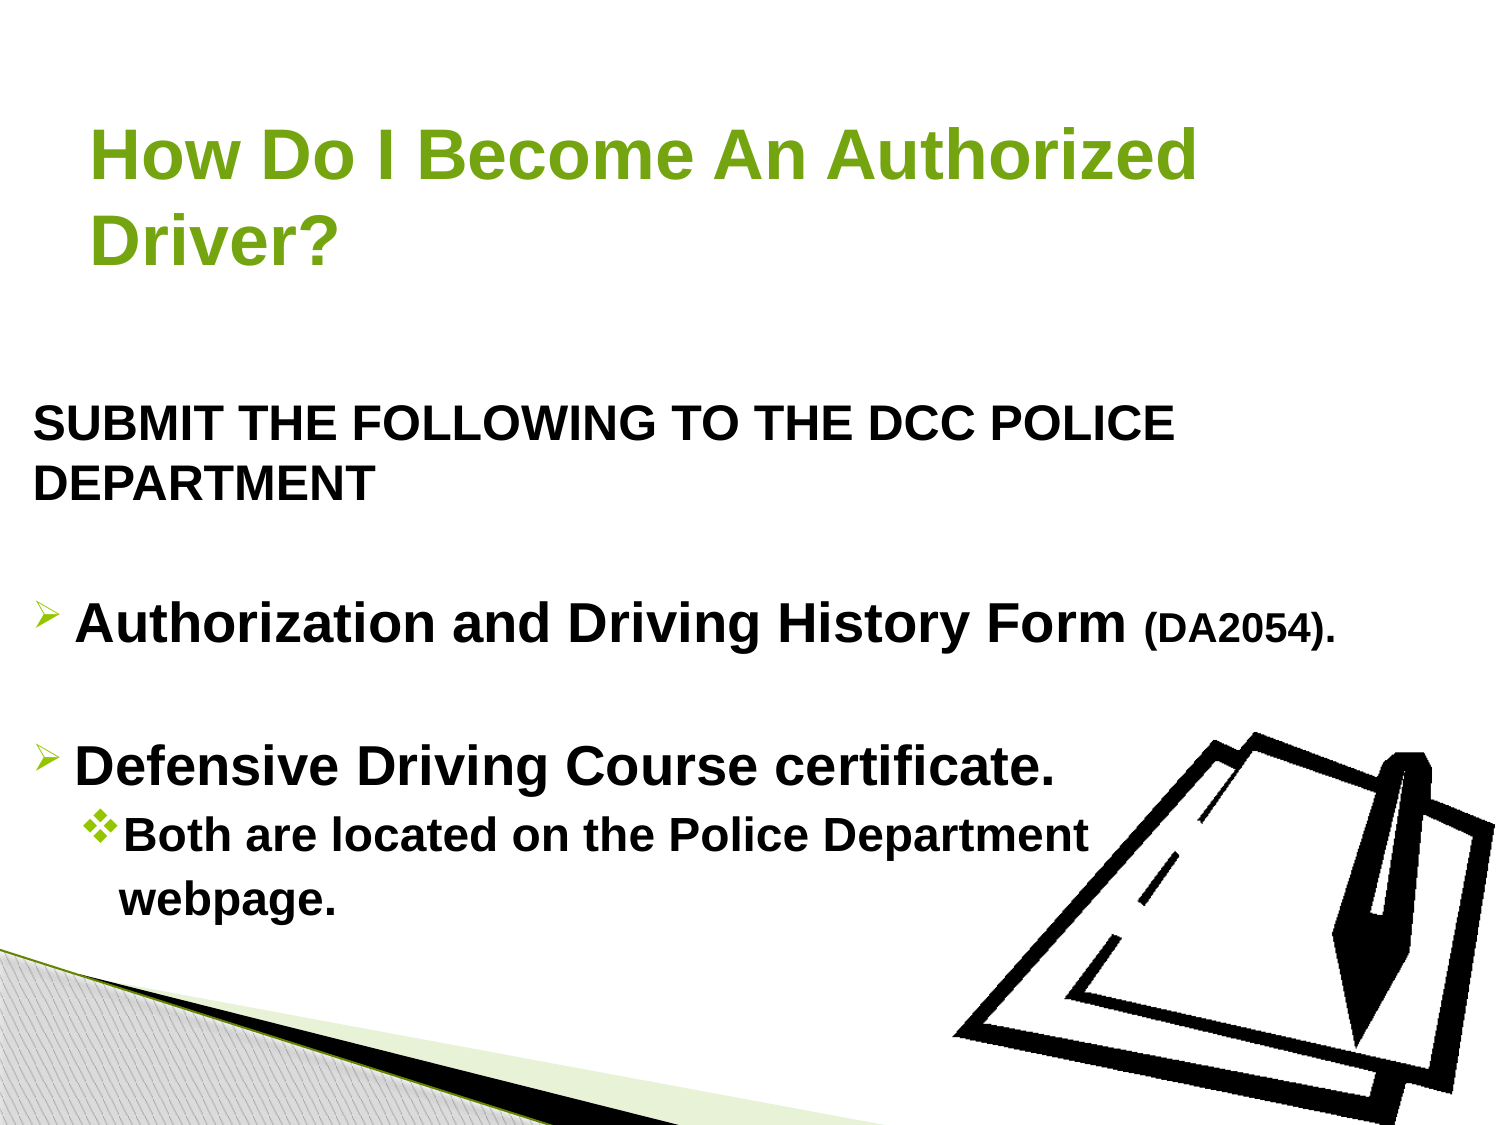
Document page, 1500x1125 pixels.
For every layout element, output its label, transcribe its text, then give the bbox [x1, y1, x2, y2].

title How Do I Become An Authorized Driver? [75, 99, 1425, 288]
picture [952, 722, 1500, 1125]
list Submit the following to the DCC Police Department Authorization and Driving History Form (DA2054). Defensive Driving Course certificate. Both are located on the Police Department webpage. [0, 382, 1500, 1125]
